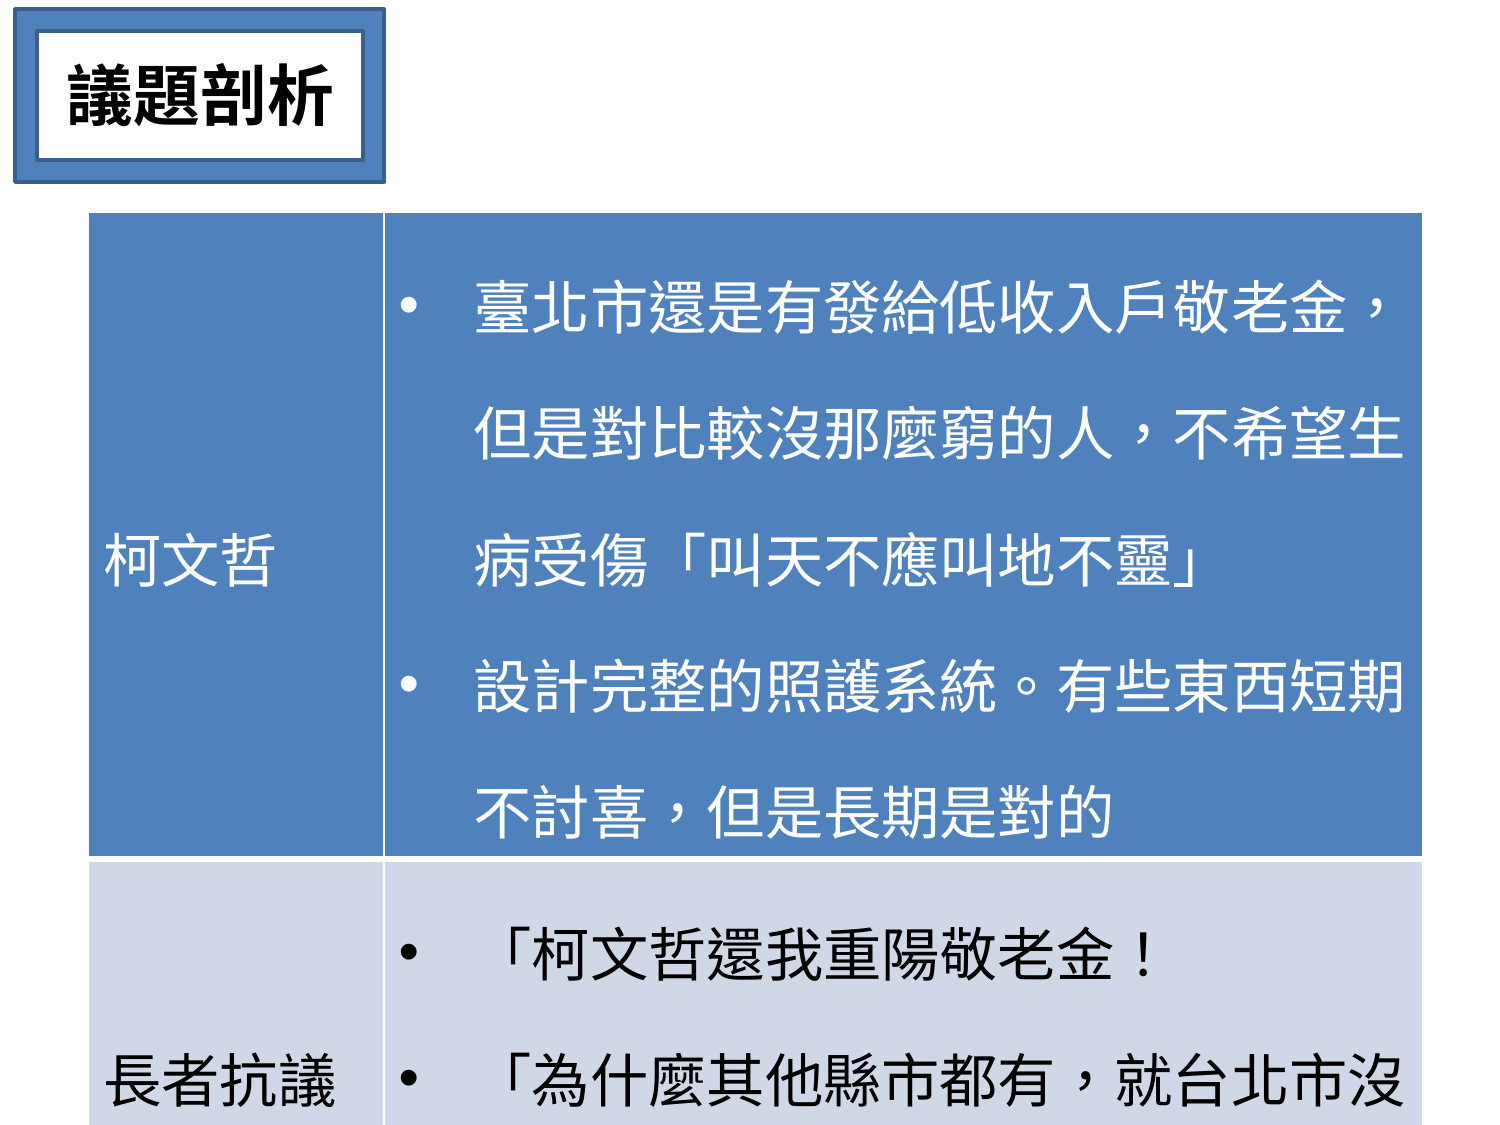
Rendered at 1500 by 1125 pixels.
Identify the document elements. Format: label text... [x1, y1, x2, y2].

table_cell 長者抗議 [89, 862, 383, 1125]
table_header 柯文哲 [89, 213, 383, 856]
table_header 臺北市還是有發給低收入戶敬老金，但是對比較沒那麼窮的人，不希望生病受傷「叫天不應叫地不靈」 設計完整的照護系統。有些東西短期不討喜，但是長期是對的 [385, 213, 1422, 856]
table_cell 「柯文哲還我重陽敬老金！ 「為什麼其他縣市都有，就台北市沒有？」 [385, 862, 1422, 1125]
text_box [14, 9, 385, 182]
